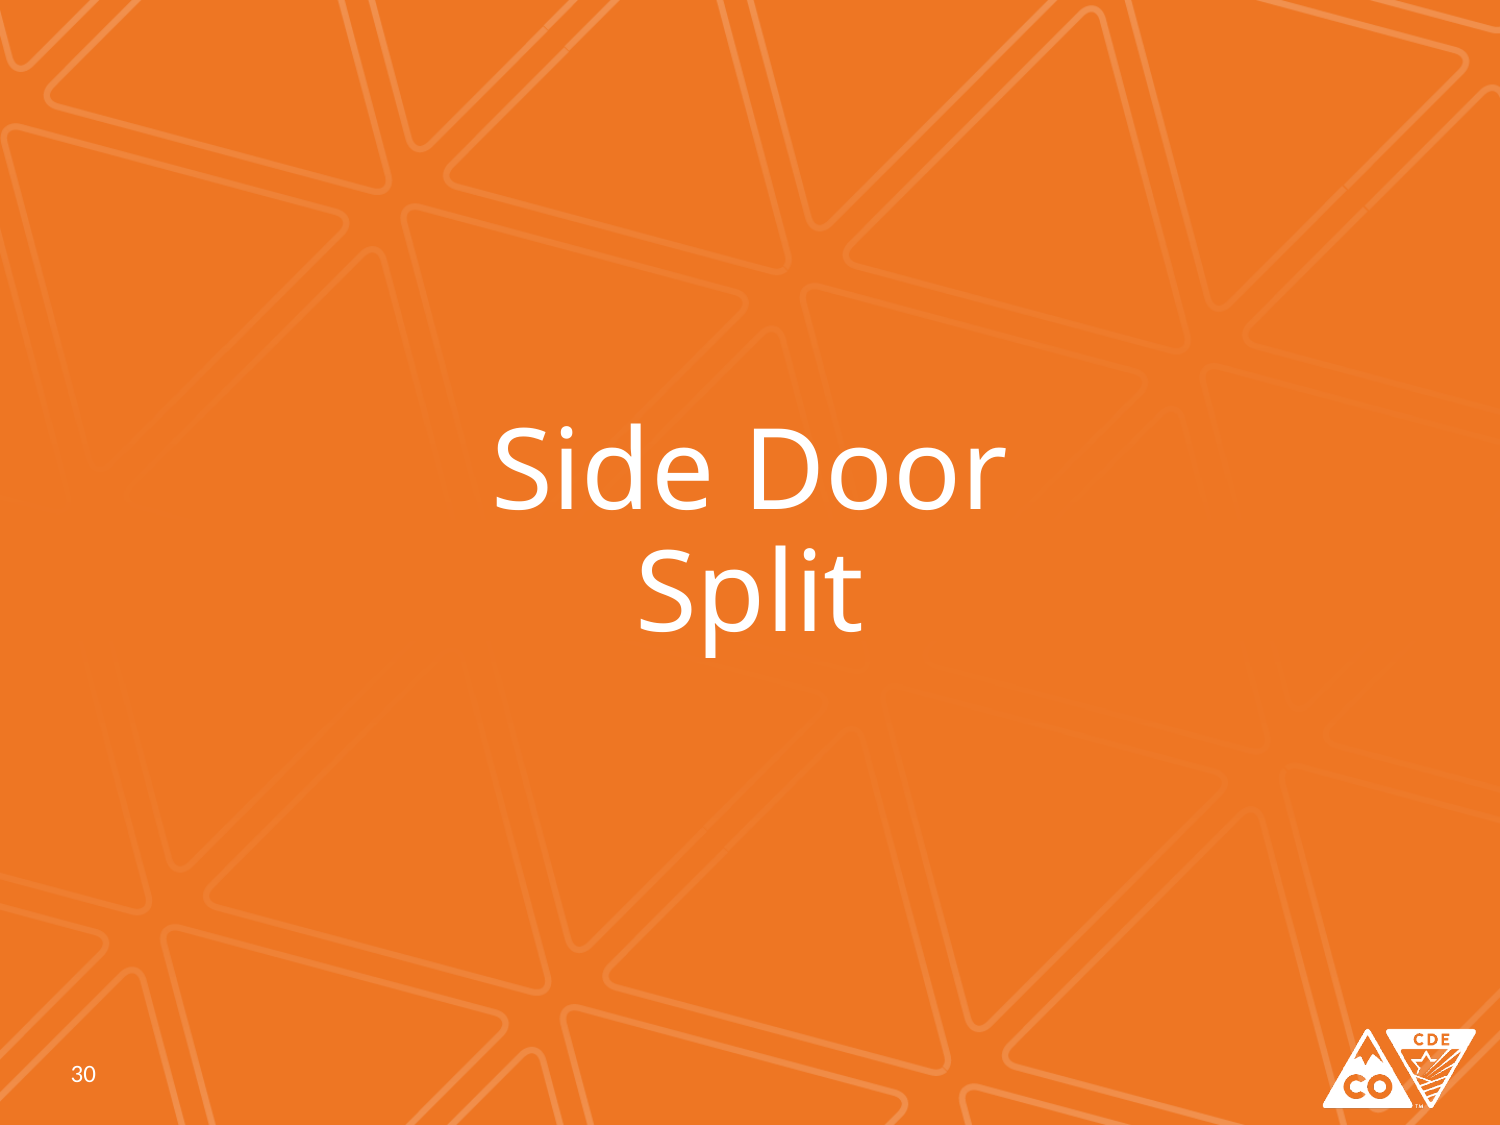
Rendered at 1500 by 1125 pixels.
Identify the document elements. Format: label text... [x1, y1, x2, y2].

picture [0, 0, 1500, 1125]
slide_number 30 [45, 1042, 122, 1103]
title Side Door Split [112, 338, 1388, 730]
